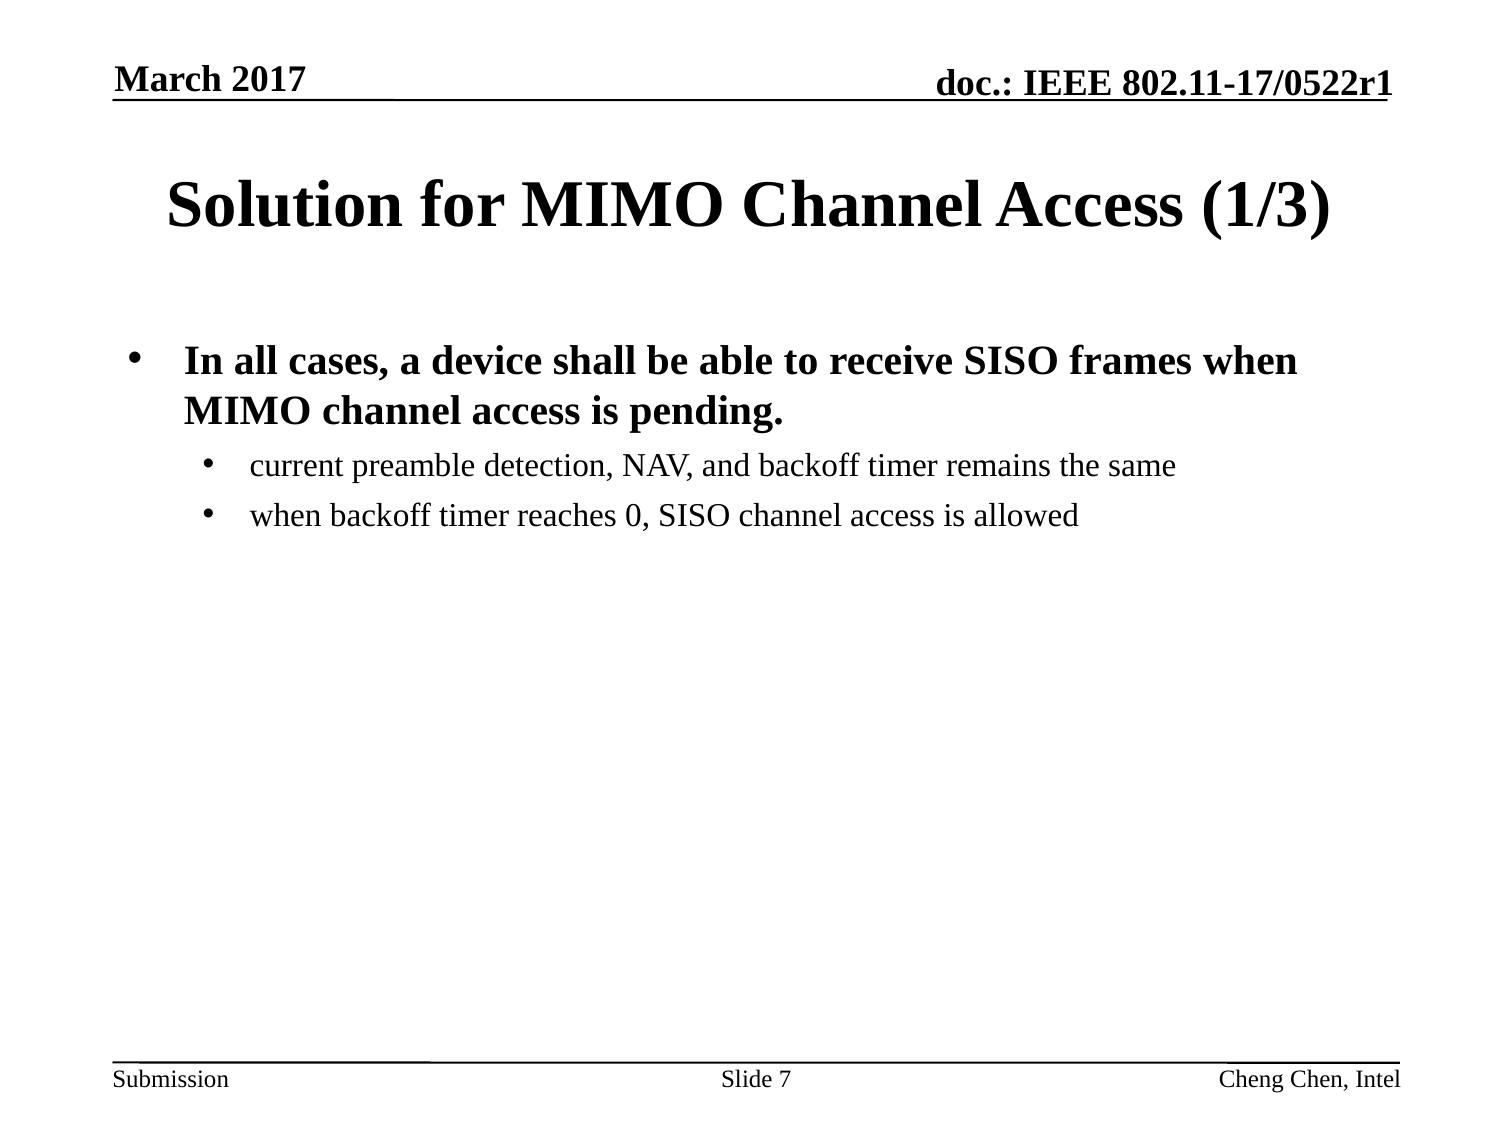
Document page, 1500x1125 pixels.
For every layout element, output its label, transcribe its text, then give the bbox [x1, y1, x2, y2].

footer Cheng Chen, Intel [878, 1061, 1402, 1093]
list In all cases, a device shall be able to receive SISO frames when MIMO channel access is pending. current preamble detection, NAV, and backoff timer remains the same when backoff timer reaches 0, SISO channel access is allowed [112, 324, 1388, 1000]
slide_number Slide 7 [712, 1061, 800, 1123]
title Solution for MIMO Channel Access (1/3) [112, 112, 1388, 288]
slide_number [114, 54, 423, 100]
